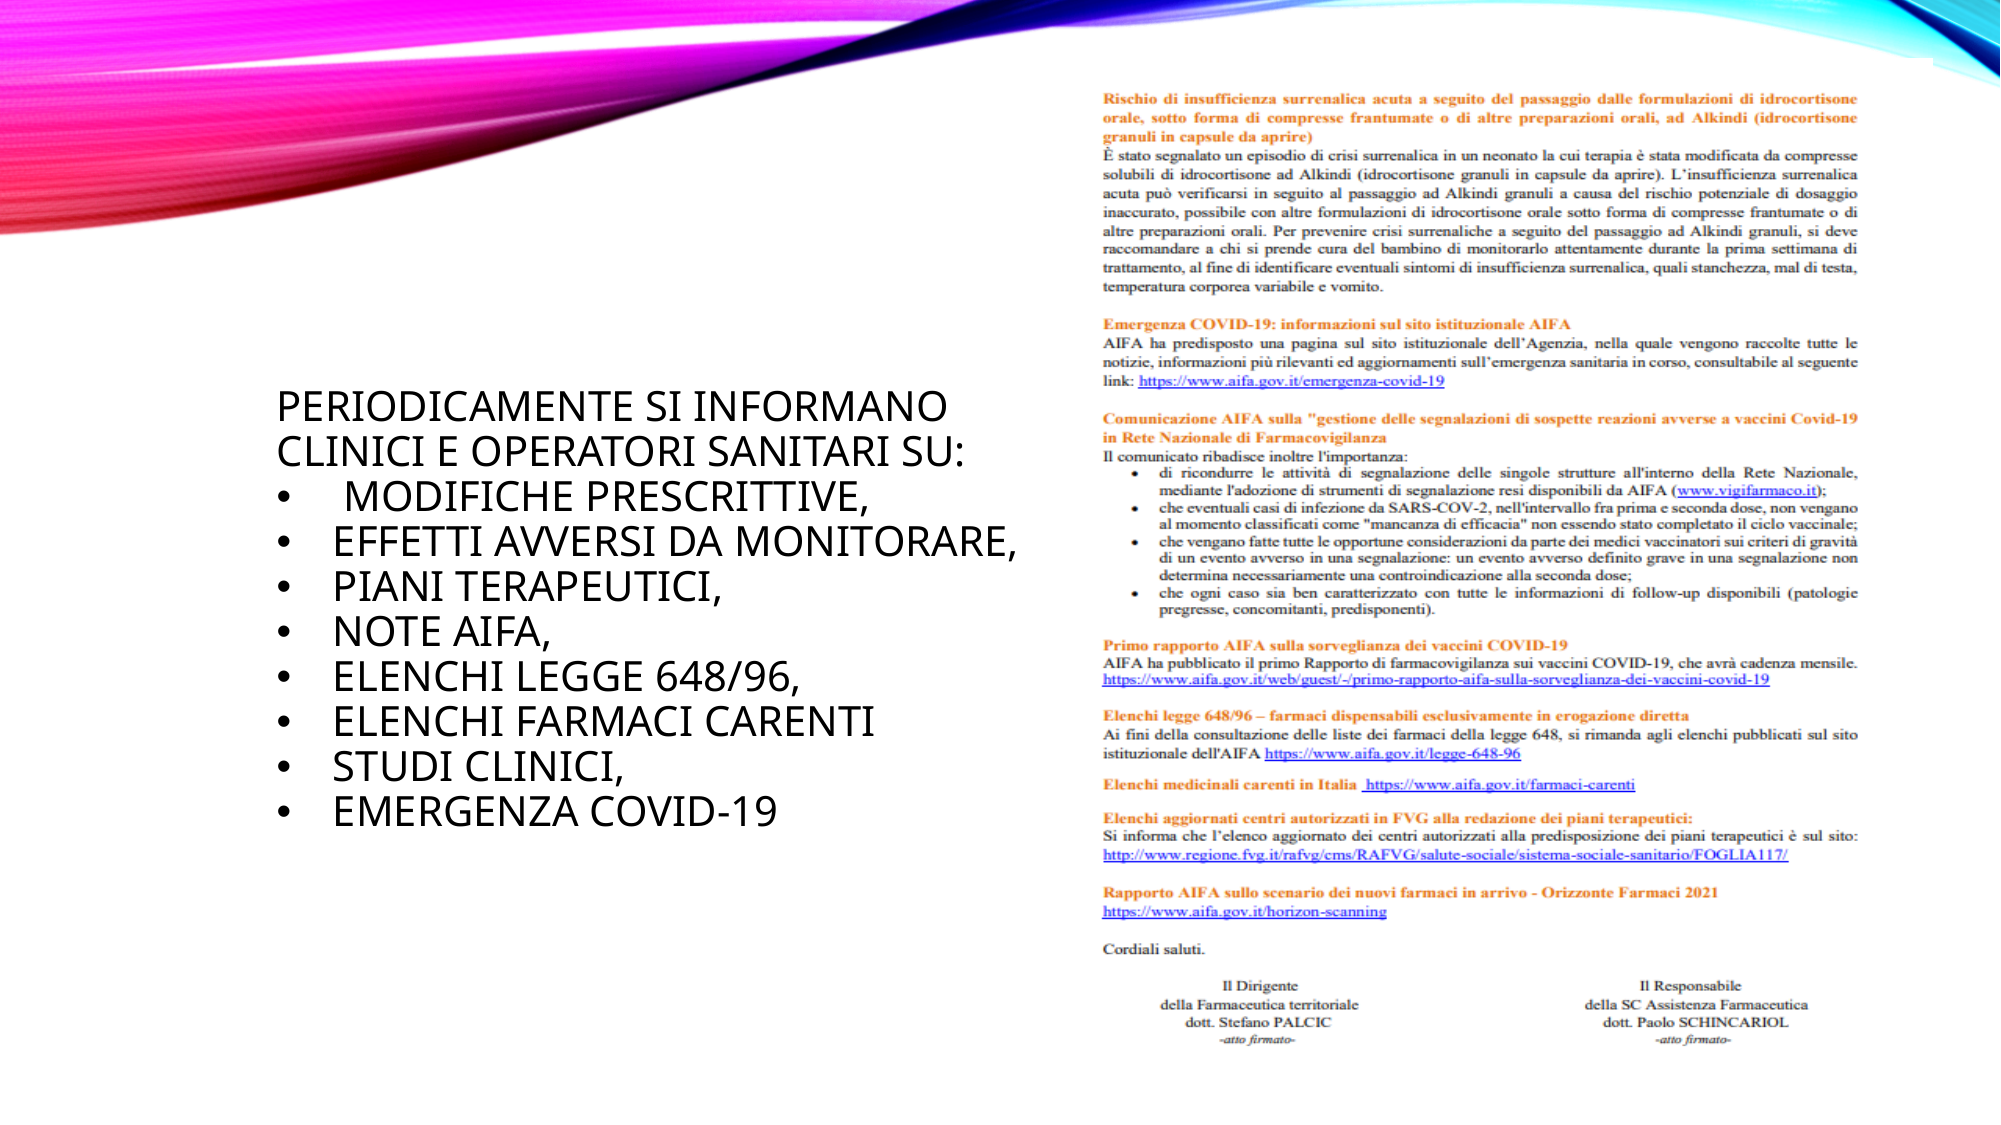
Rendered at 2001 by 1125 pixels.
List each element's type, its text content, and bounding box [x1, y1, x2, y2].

picture [1910, 0, 2000, 45]
picture [1890, 0, 2000, 75]
picture [0, 0, 2000, 1066]
text_box Periodicamente si informano clinici e operatori sanitari su: modifiche prescrittive, effetti avversi da monitorare, piani Terapeutici, note AIFA, elenchi legge 648/96, Elenchi farmaci carenti Studi clinici, Emergenza COVID-19 [261, 249, 1024, 923]
